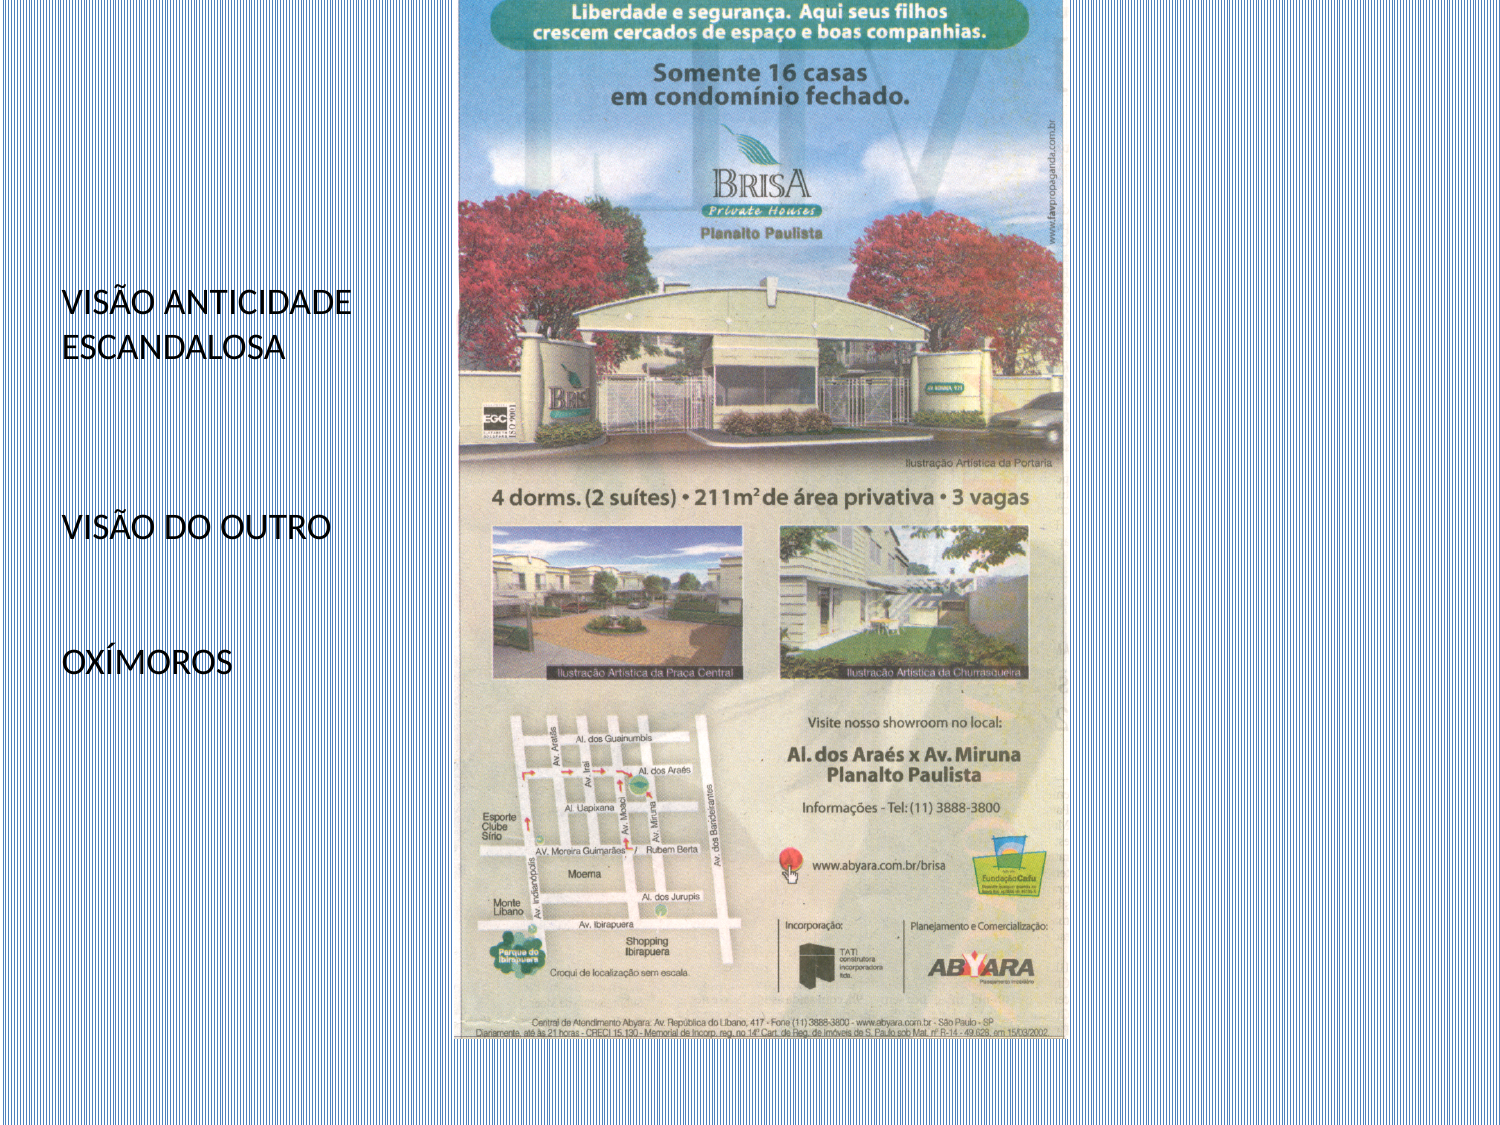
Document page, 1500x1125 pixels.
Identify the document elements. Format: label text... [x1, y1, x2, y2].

picture [454, 0, 1070, 1039]
text_box VISÃO ANTICIDADE ESCANDALOSA VISÃO DO OUTRO OXÍMOROS [46, 269, 411, 690]
